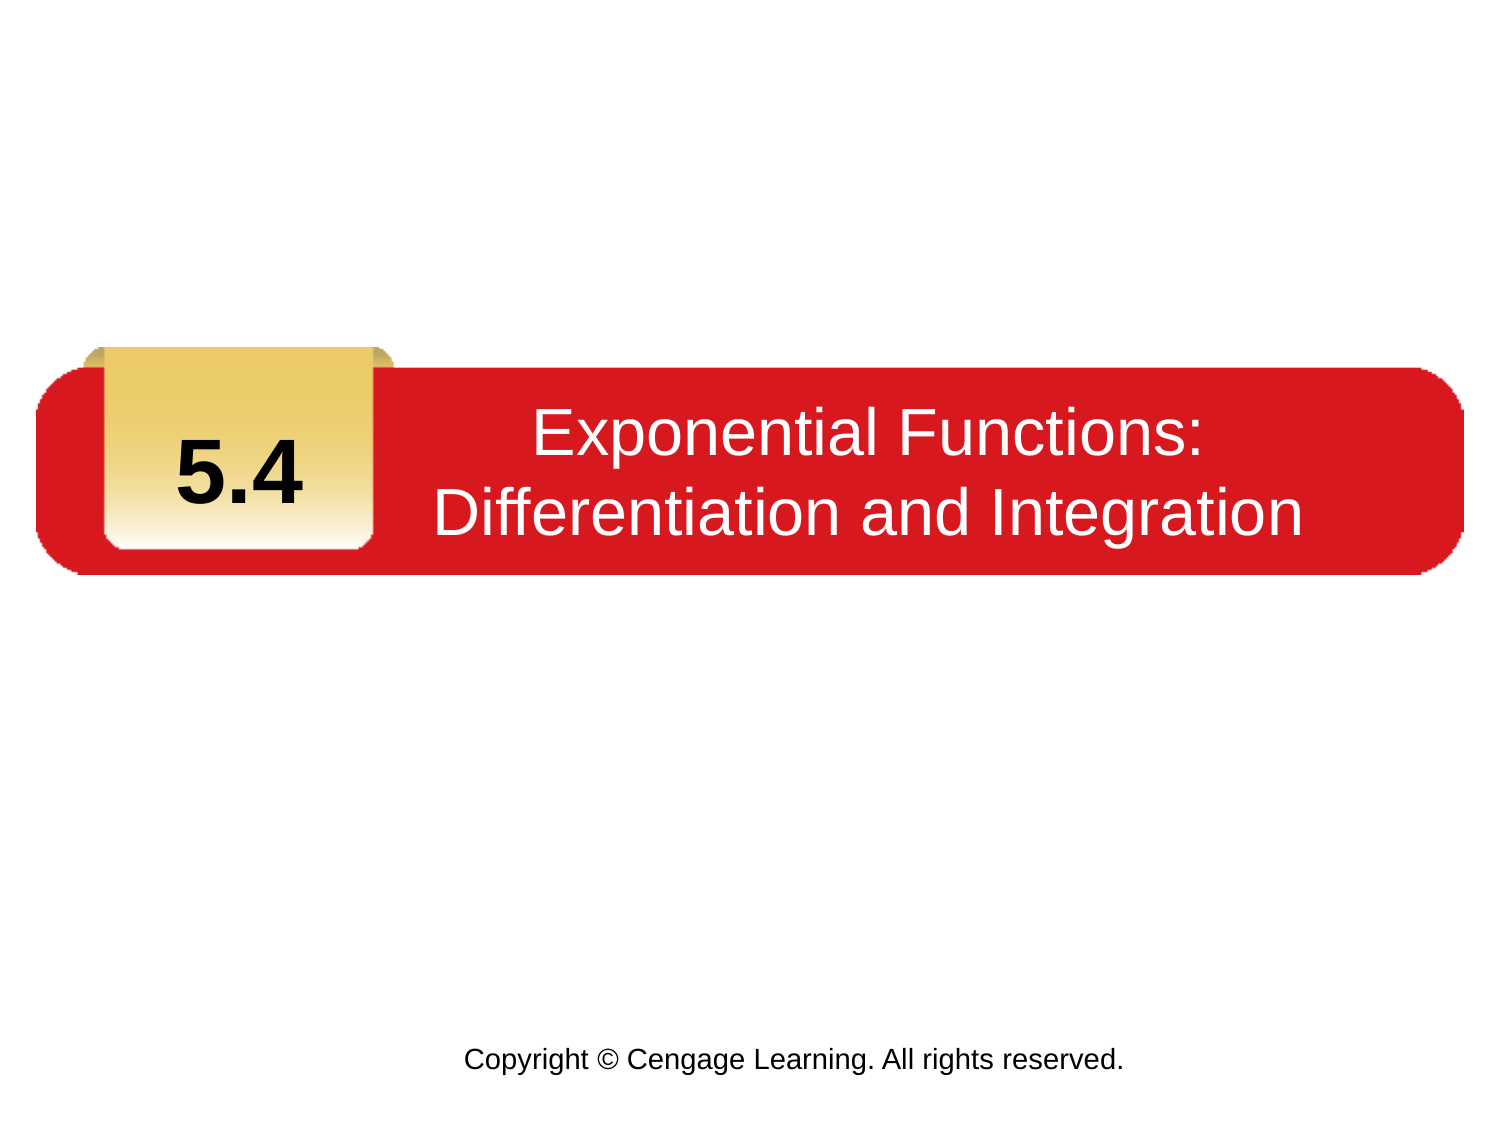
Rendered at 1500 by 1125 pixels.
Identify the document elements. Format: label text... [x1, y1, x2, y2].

text_box Copyright © Cengage Learning. All rights reserved. [349, 1024, 1250, 1085]
picture [35, 347, 1464, 575]
